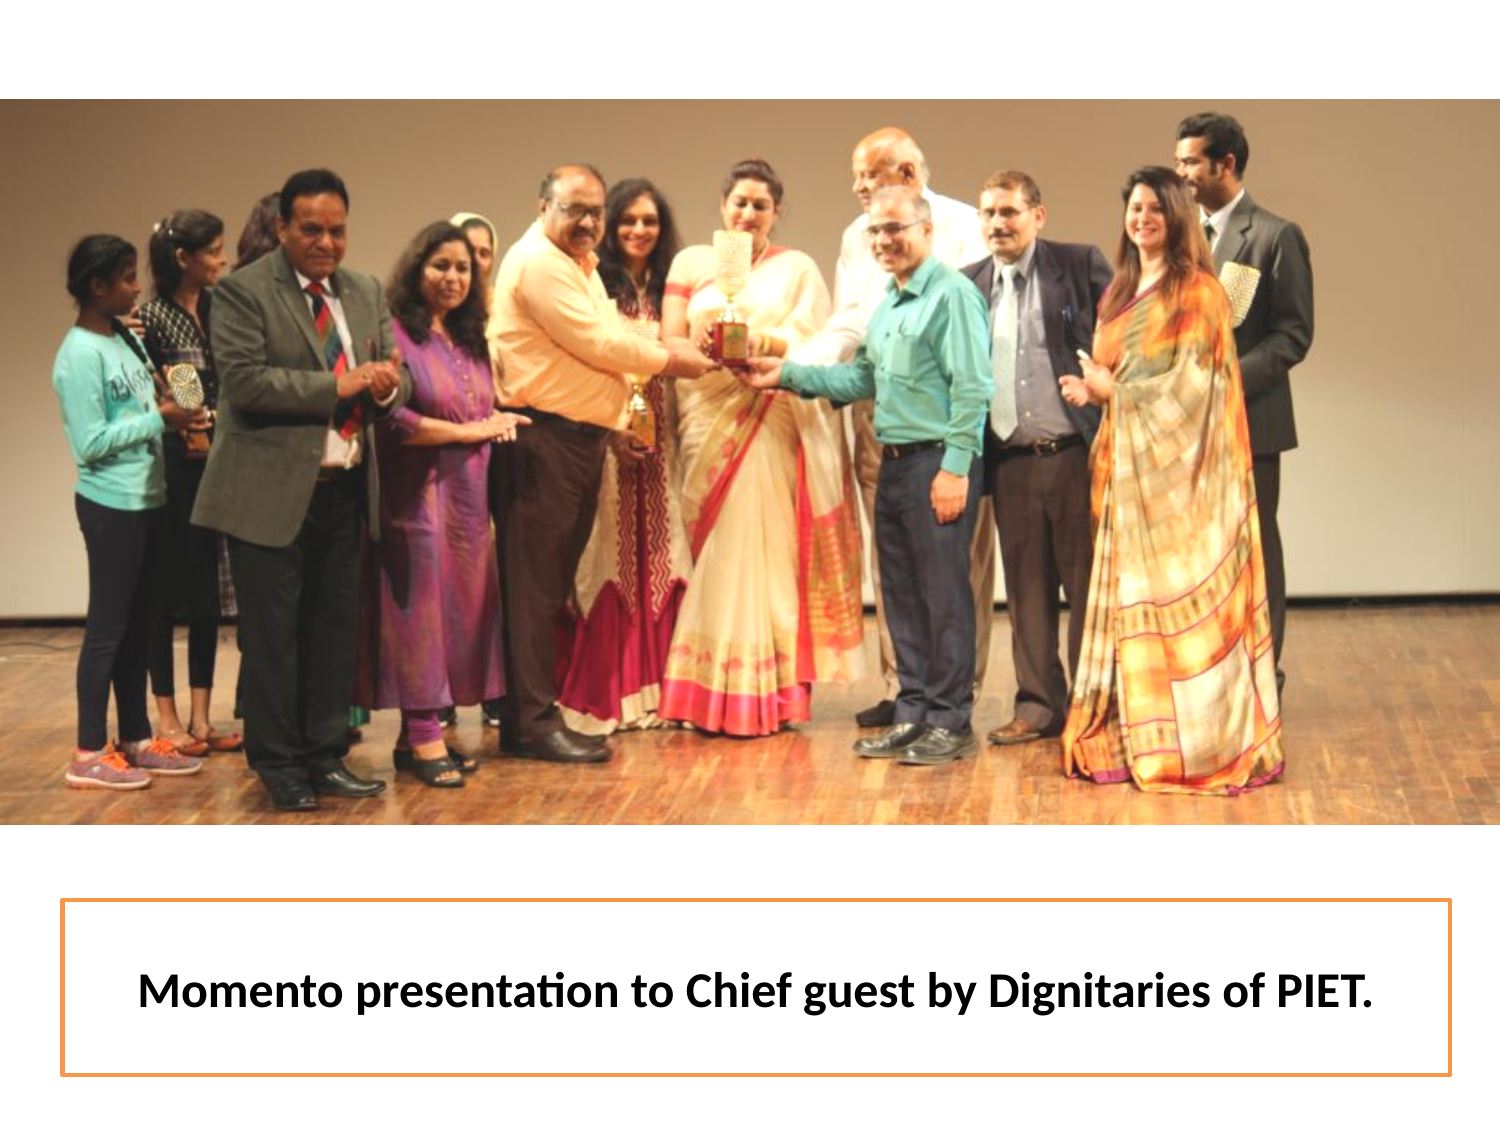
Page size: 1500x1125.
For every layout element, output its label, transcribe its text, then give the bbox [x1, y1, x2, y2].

text_box Momento presentation to Chief guest by Dignitaries of PIET. [60, 898, 1452, 1077]
picture [0, 99, 1500, 826]
